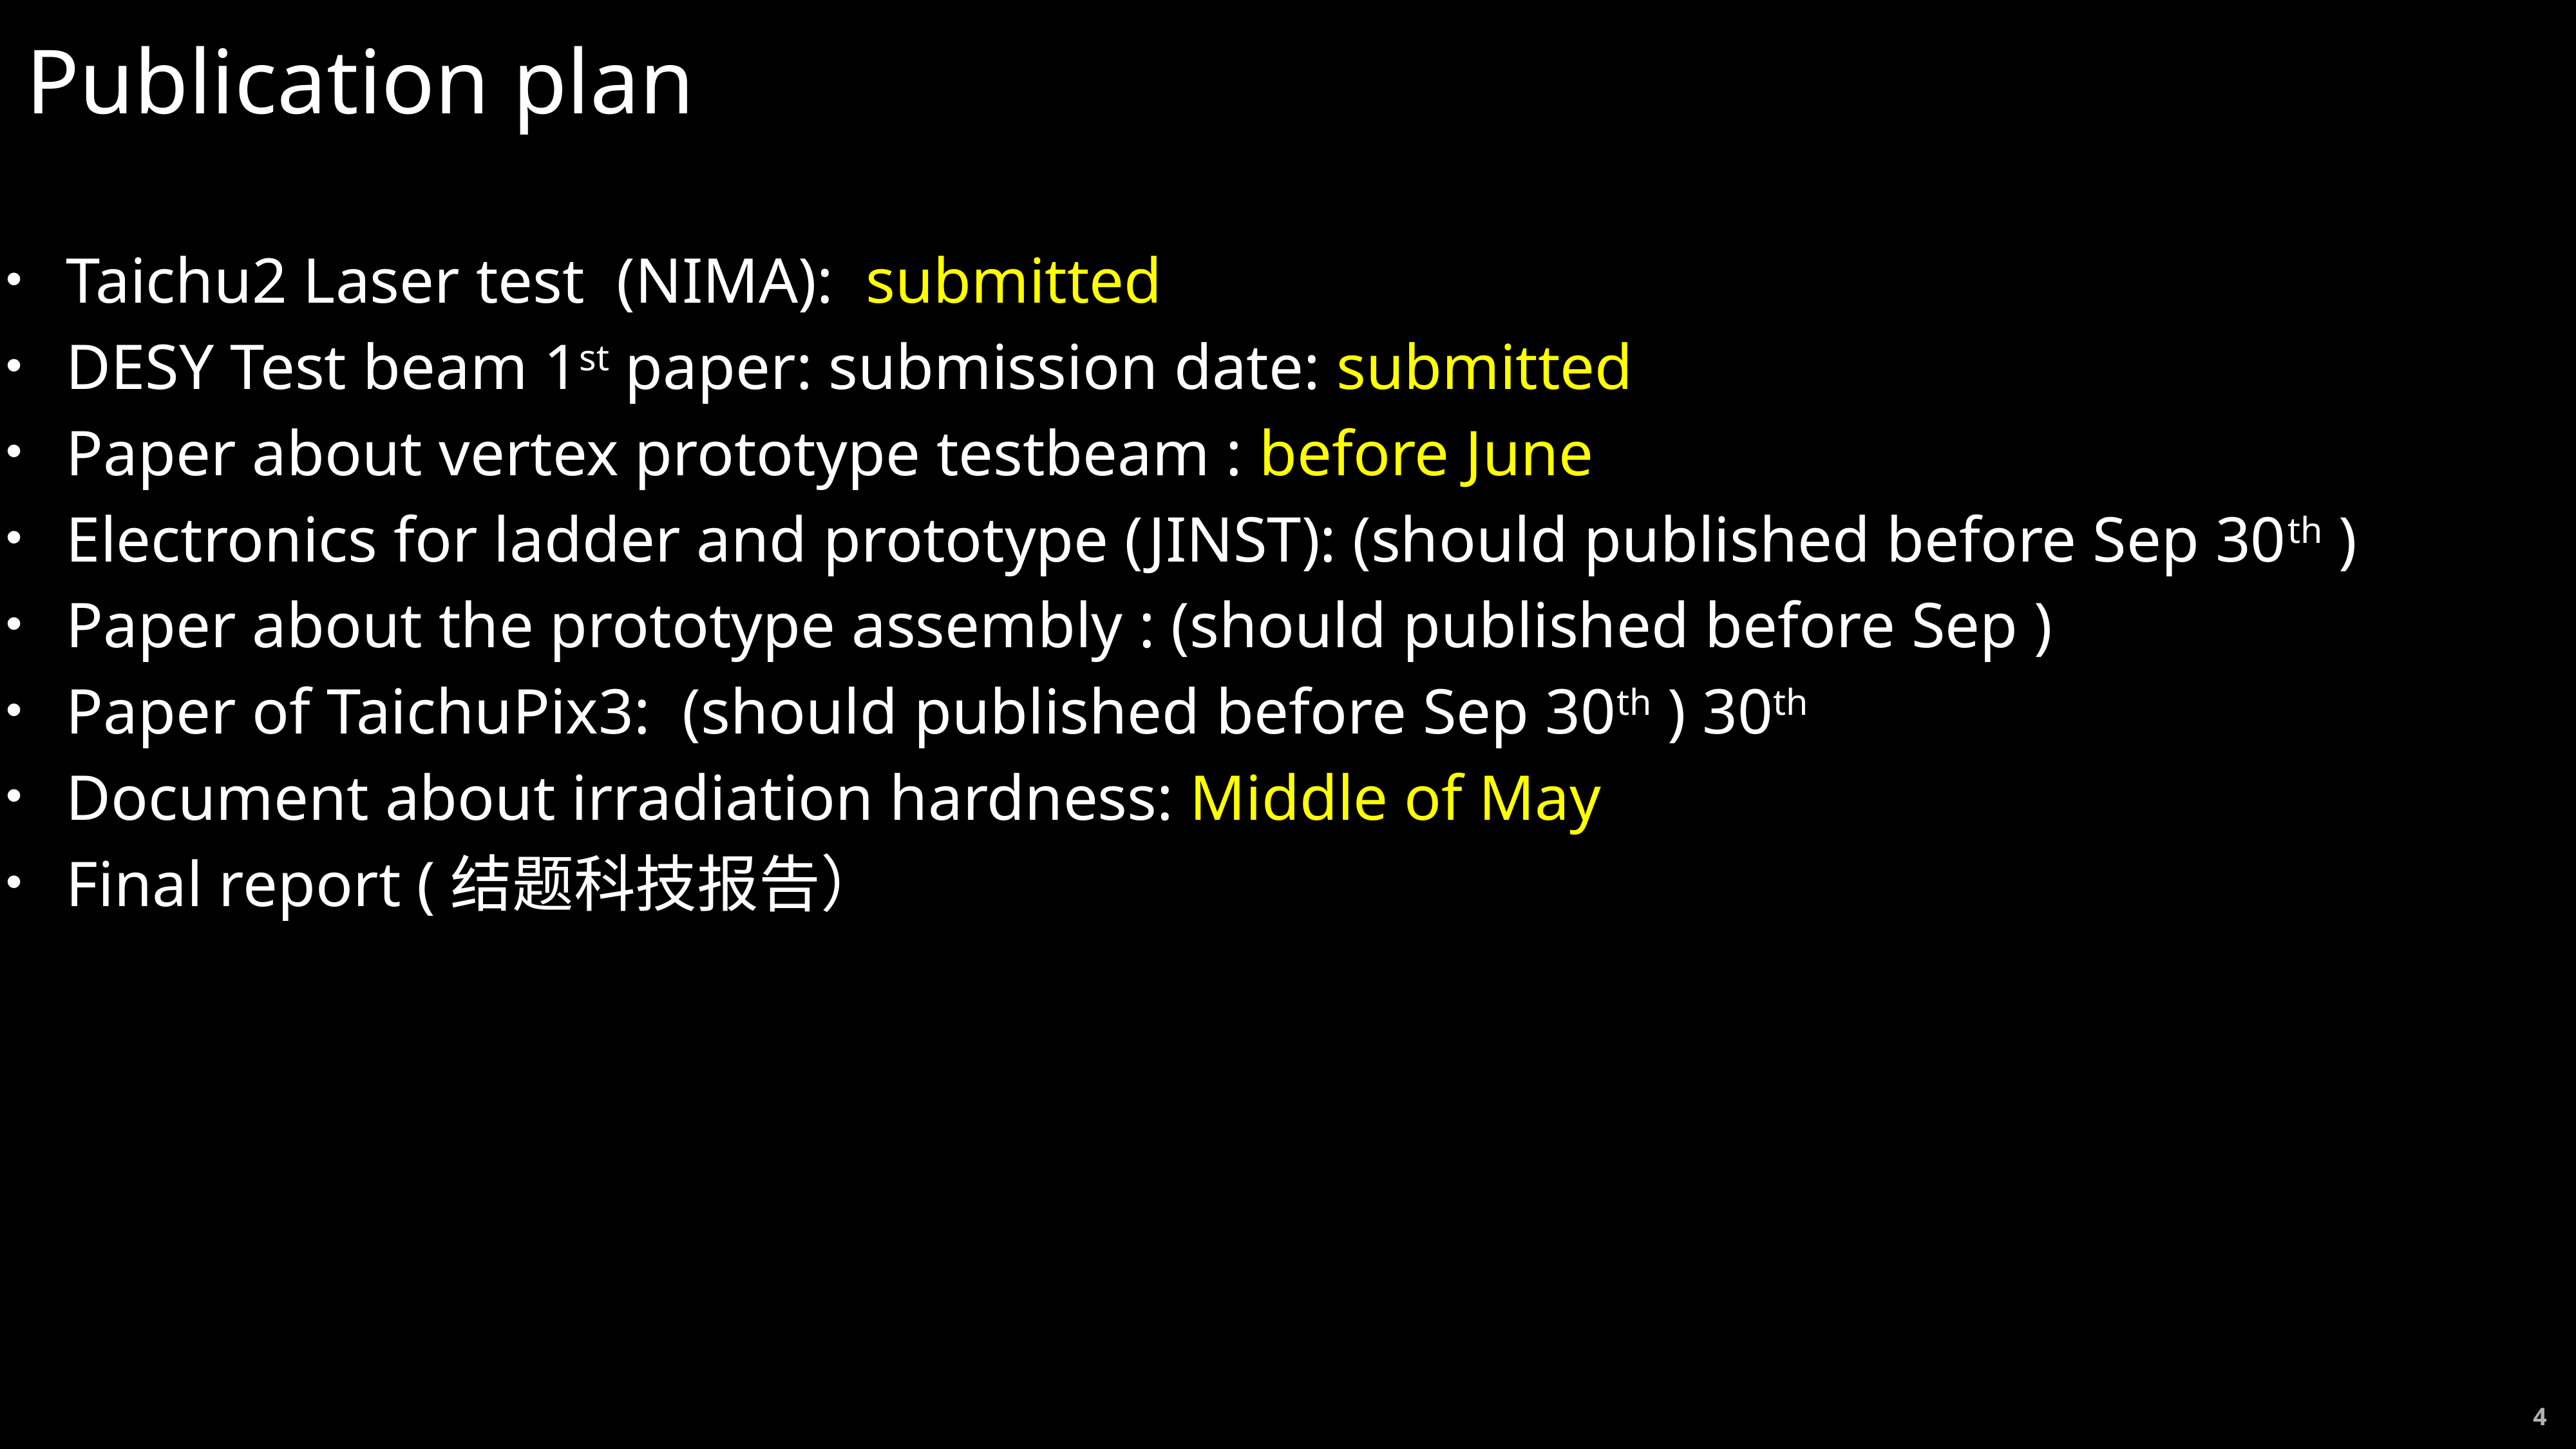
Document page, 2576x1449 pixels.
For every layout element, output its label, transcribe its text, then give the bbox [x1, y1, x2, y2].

title Publication plan [3, 0, 2576, 157]
list Taichu2 Laser test (NIMA): submitted DESY Test beam 1st paper: submission date: submitted Paper about vertex prototype testbeam : before June Electronics for ladder and prototype (JINST): (should published before Sep 30th ) Paper about the prototype assembly : (should published before Sep ) Paper of TaichuPix3: (should published before Sep 30th ) 30th Document about irradiation hardness: Middle of May Final report (结题科技报告） [0, 233, 2575, 1440]
slide_number 4 [2510, 1393, 2555, 1439]
